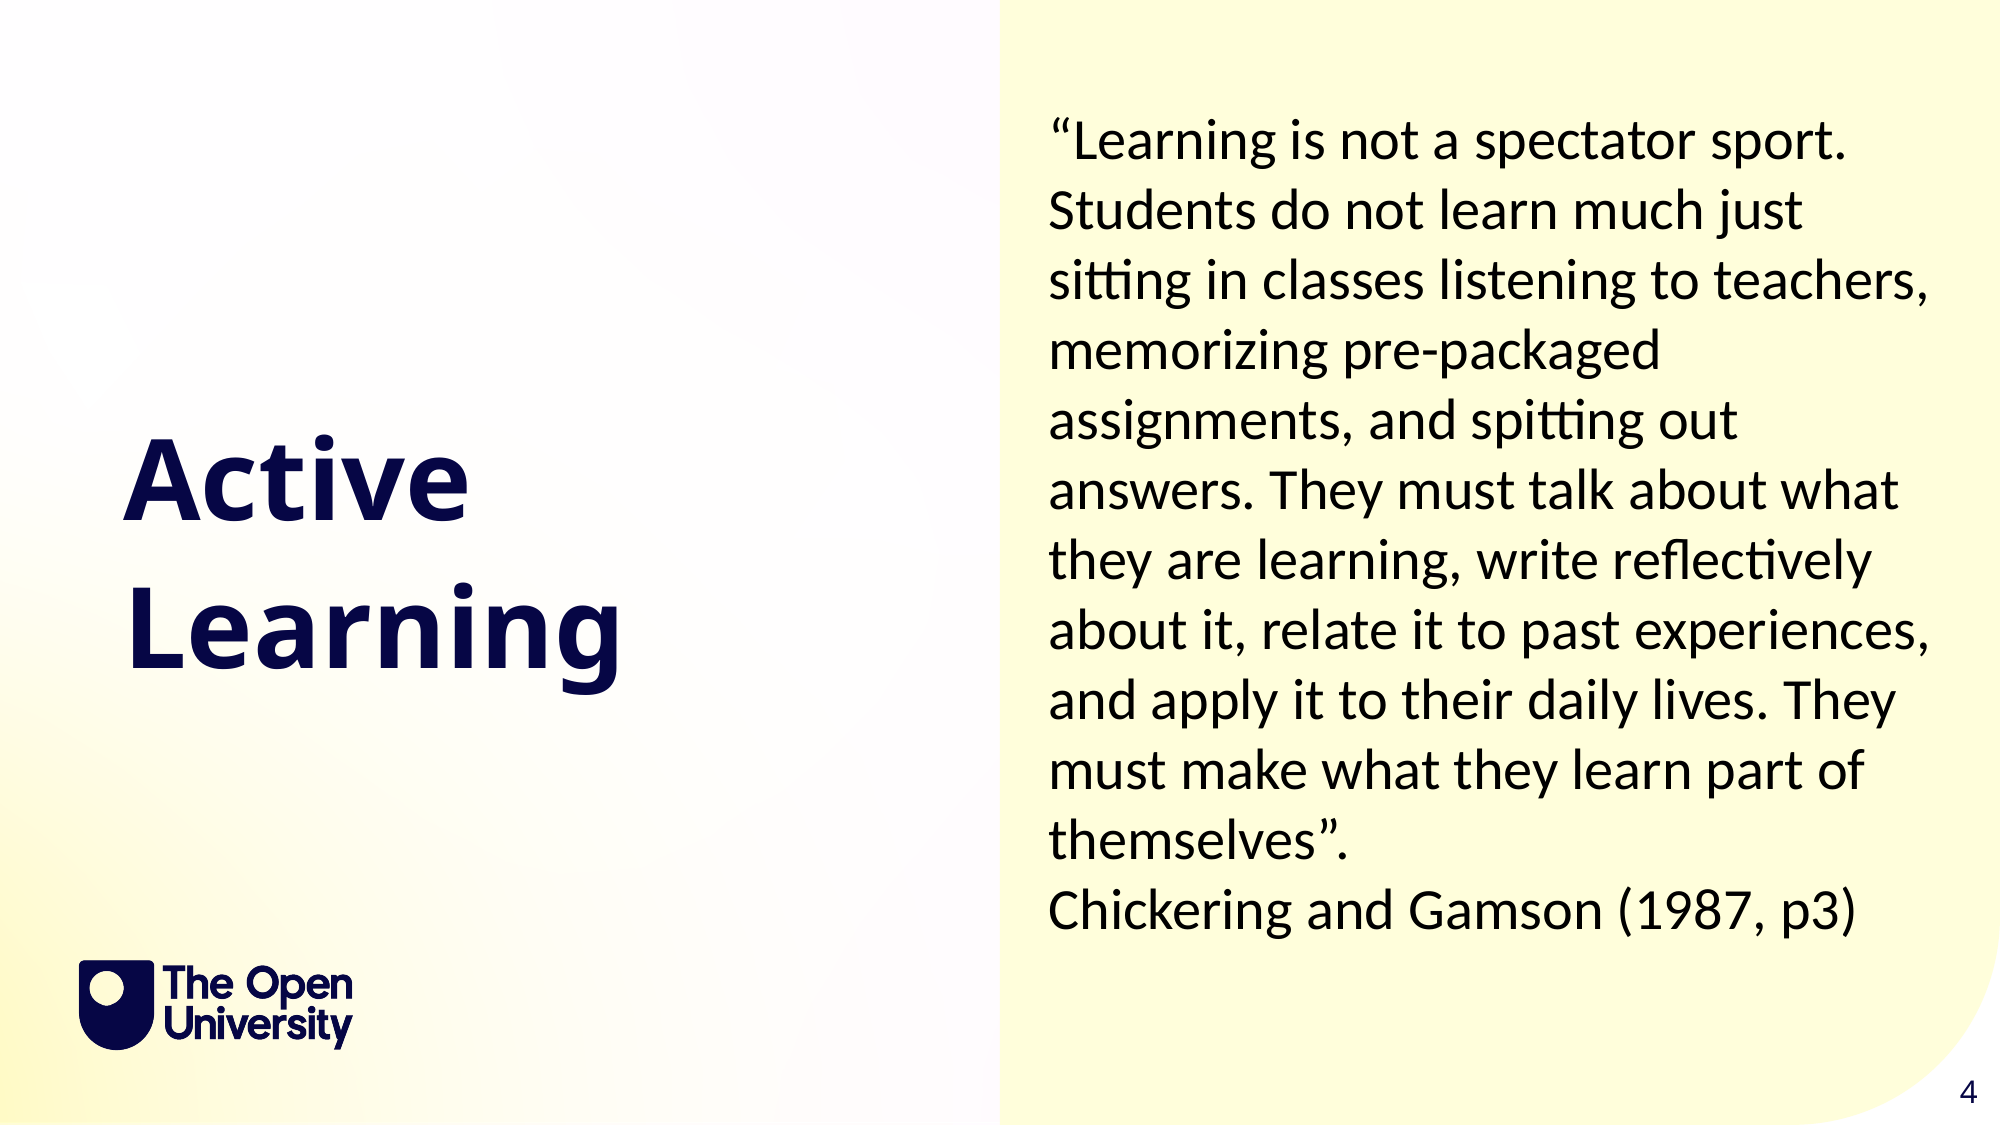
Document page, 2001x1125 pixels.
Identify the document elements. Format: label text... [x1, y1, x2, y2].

text_box “Learning is not a spectator sport. Students do not learn much just sitting in classes listening to teachers, memorizing pre-packaged assignments, and spitting out answers. They must talk about what they are learning, write reflectively about it, relate it to past experiences, and apply it to their daily lives. They must make what they learn part of themselves”. Chickering and Gamson (1987, p3) [1033, 93, 1969, 949]
list Active Learning [108, 387, 915, 469]
picture [0, 0, 999, 1125]
